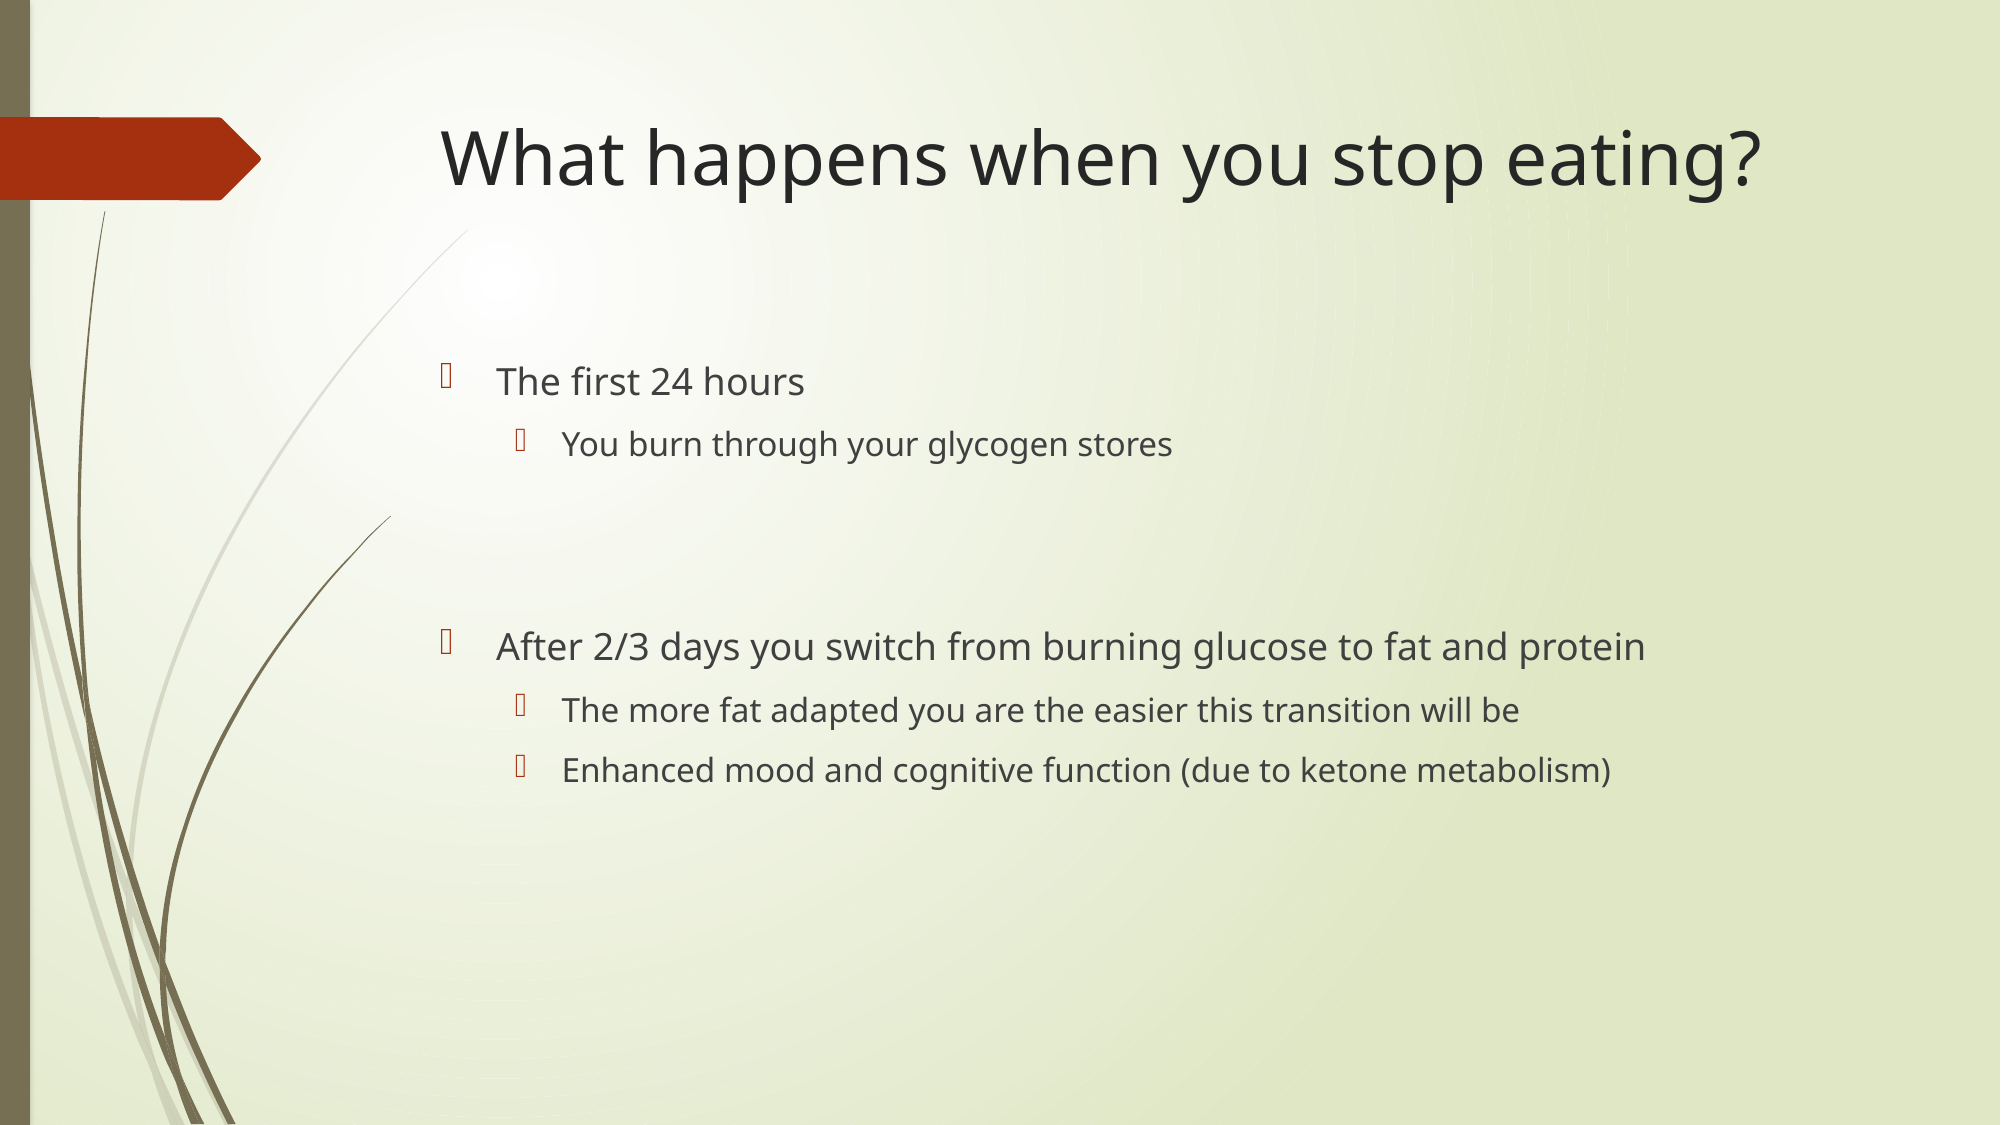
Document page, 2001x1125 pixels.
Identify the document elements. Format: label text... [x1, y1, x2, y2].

title What happens when you stop eating? [425, 102, 1888, 313]
list The first 24 hours You burn through your glycogen stores After 2/3 days you switch from burning glucose to fat and protein The more fat adapted you are the easier this transition will be Enhanced mood and cognitive function (due to ketone metabolism) [424, 350, 1888, 970]
